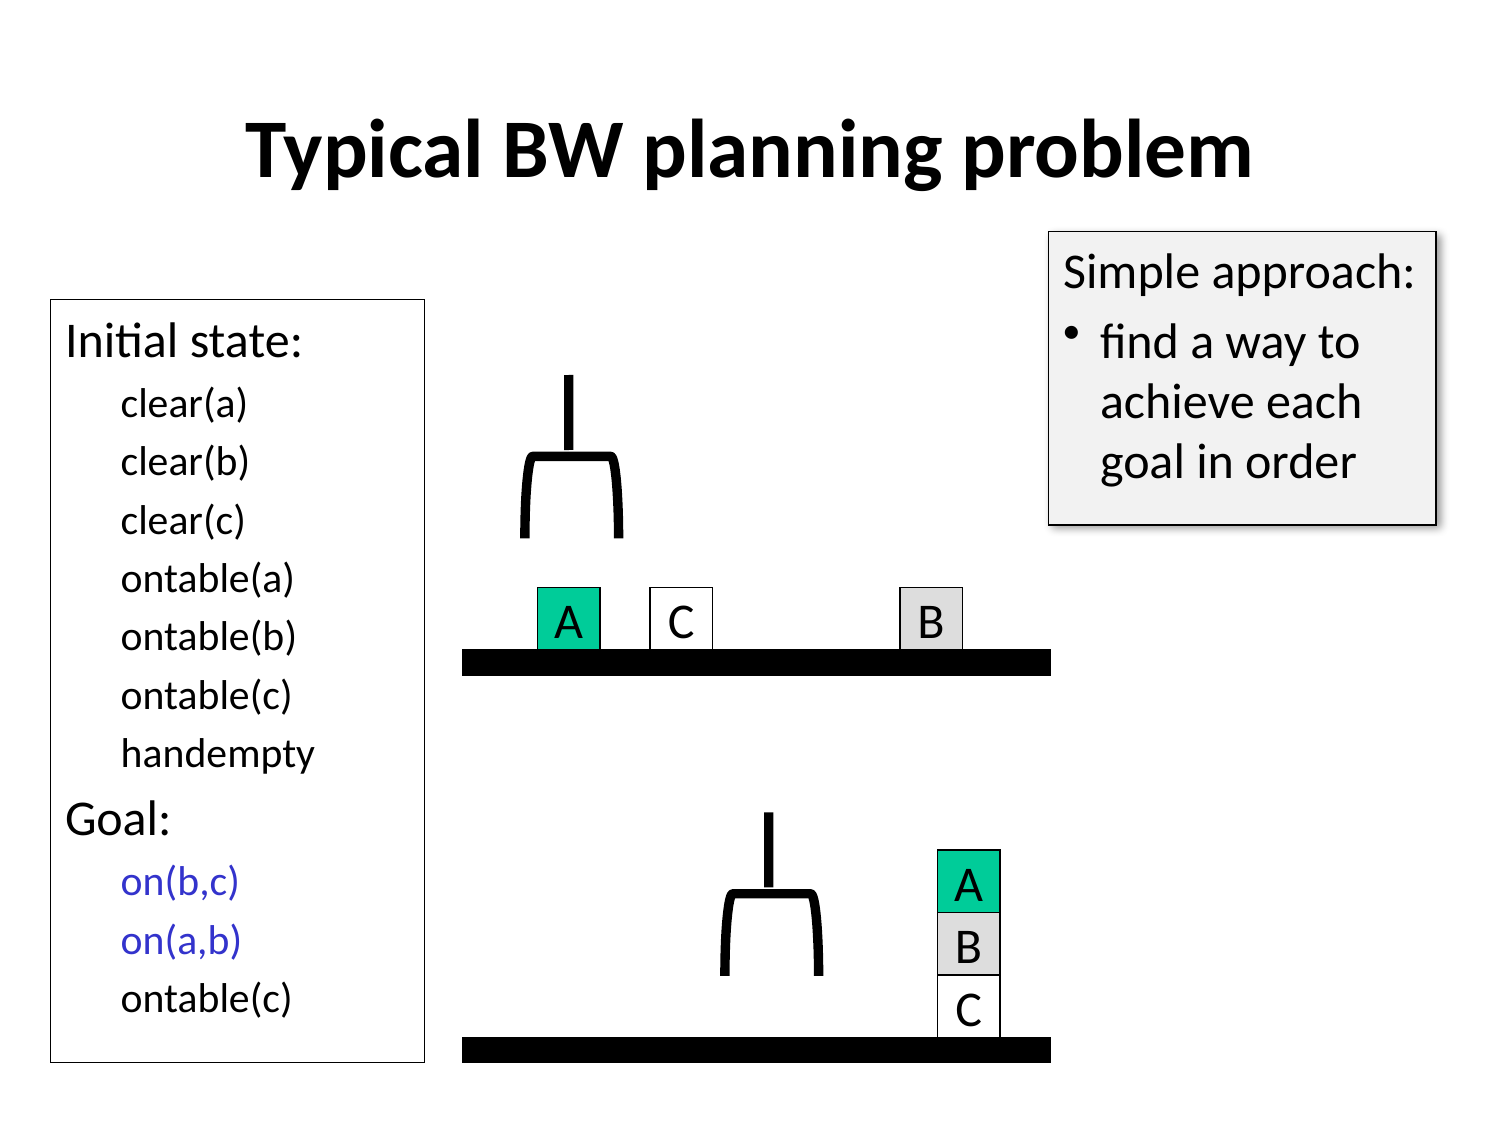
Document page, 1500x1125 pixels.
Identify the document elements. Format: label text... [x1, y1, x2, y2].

list Initial state: clear(a) clear(b) clear(c) ontable(a) ontable(b) ontable(c) handempty Goal: on(b,c) on(a,b) ontable(c) [50, 299, 425, 1063]
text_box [462, 812, 1051, 1063]
text_box Simple approach: find a way to achieve each goal in order [1048, 231, 1436, 525]
title Typical BW planning problem [112, 50, 1388, 238]
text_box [462, 374, 1051, 676]
